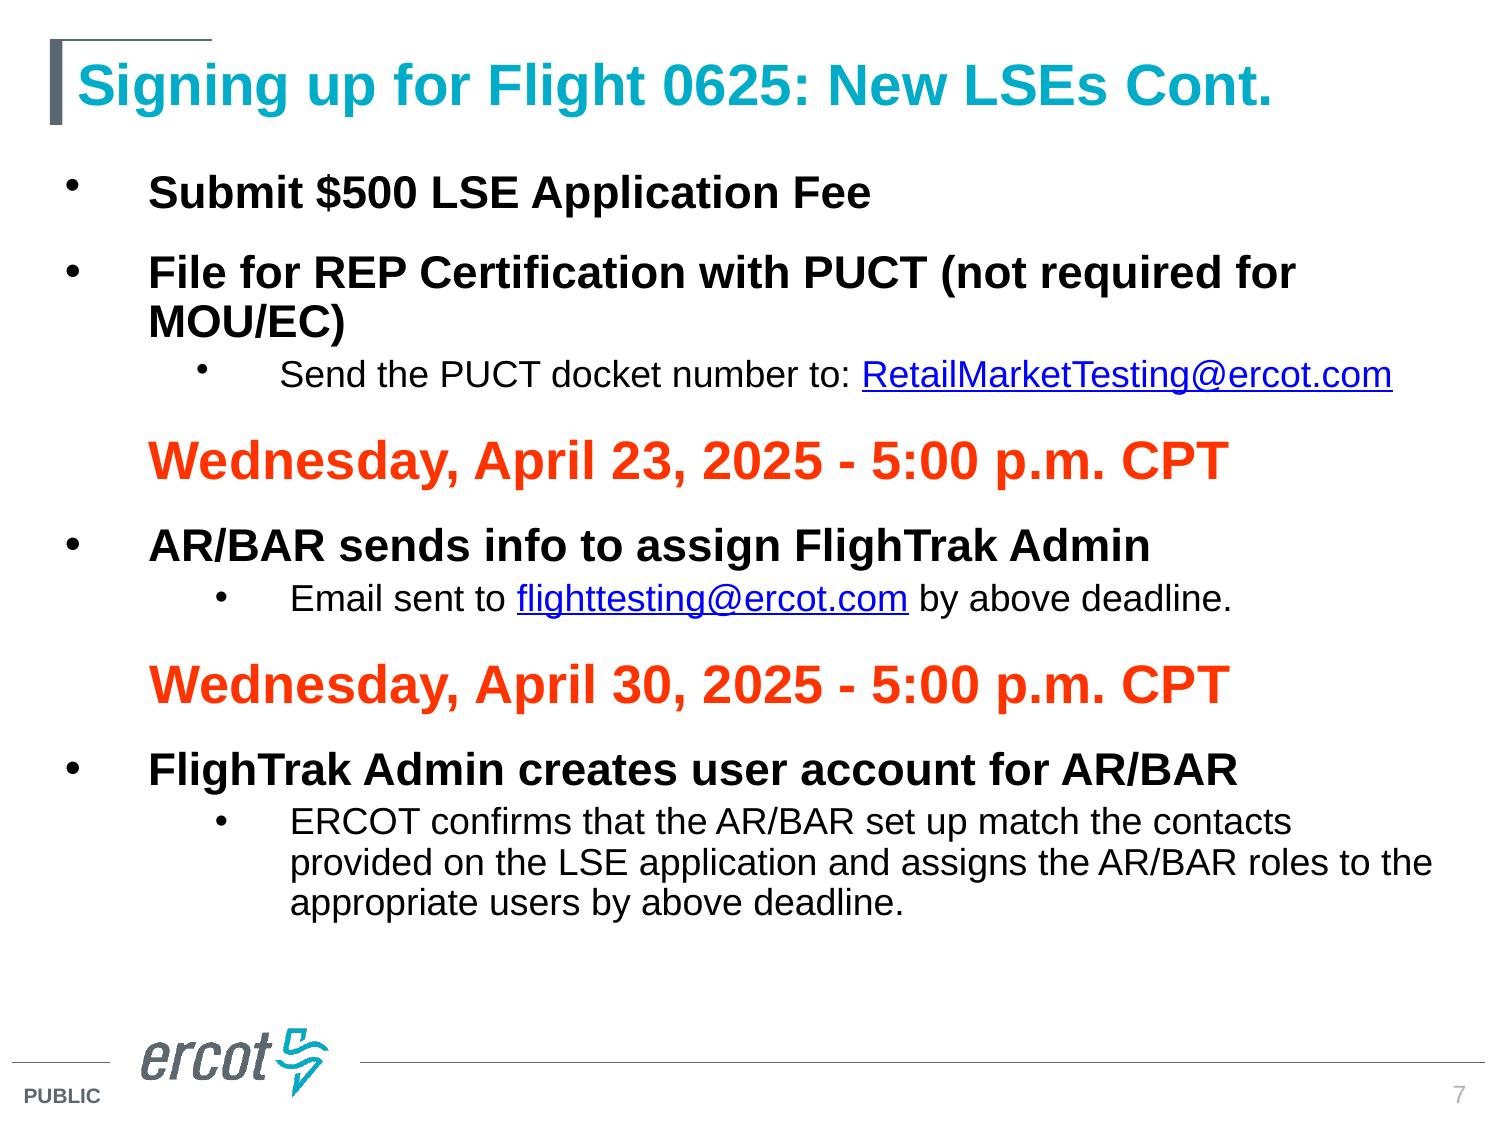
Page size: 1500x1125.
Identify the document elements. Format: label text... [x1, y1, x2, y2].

picture [137, 1024, 332, 1100]
slide_number 7 [1437, 1076, 1475, 1112]
title Signing up for Flight 0625: New LSEs Cont. [62, 39, 1450, 137]
list Submit $500 LSE Application Fee File for REP Certification with PUCT (not required for MOU/EC) Send the PUCT docket number to: RetailMarketTesting@ercot.com Wednesday, April 23, 2025 - 5:00 p.m. CPT AR/BAR sends info to assign FlighTrak Admin Email sent to flighttesting@ercot.com by above deadline. Wednesday, April 30, 2025 - 5:00 p.m. CPT FlighTrak Admin creates user account for AR/BAR ERCOT confirms that the AR/BAR set up match the contacts provided on the LSE application and assigns the AR/BAR roles to the appropriate users by above deadline. [50, 137, 1450, 1000]
